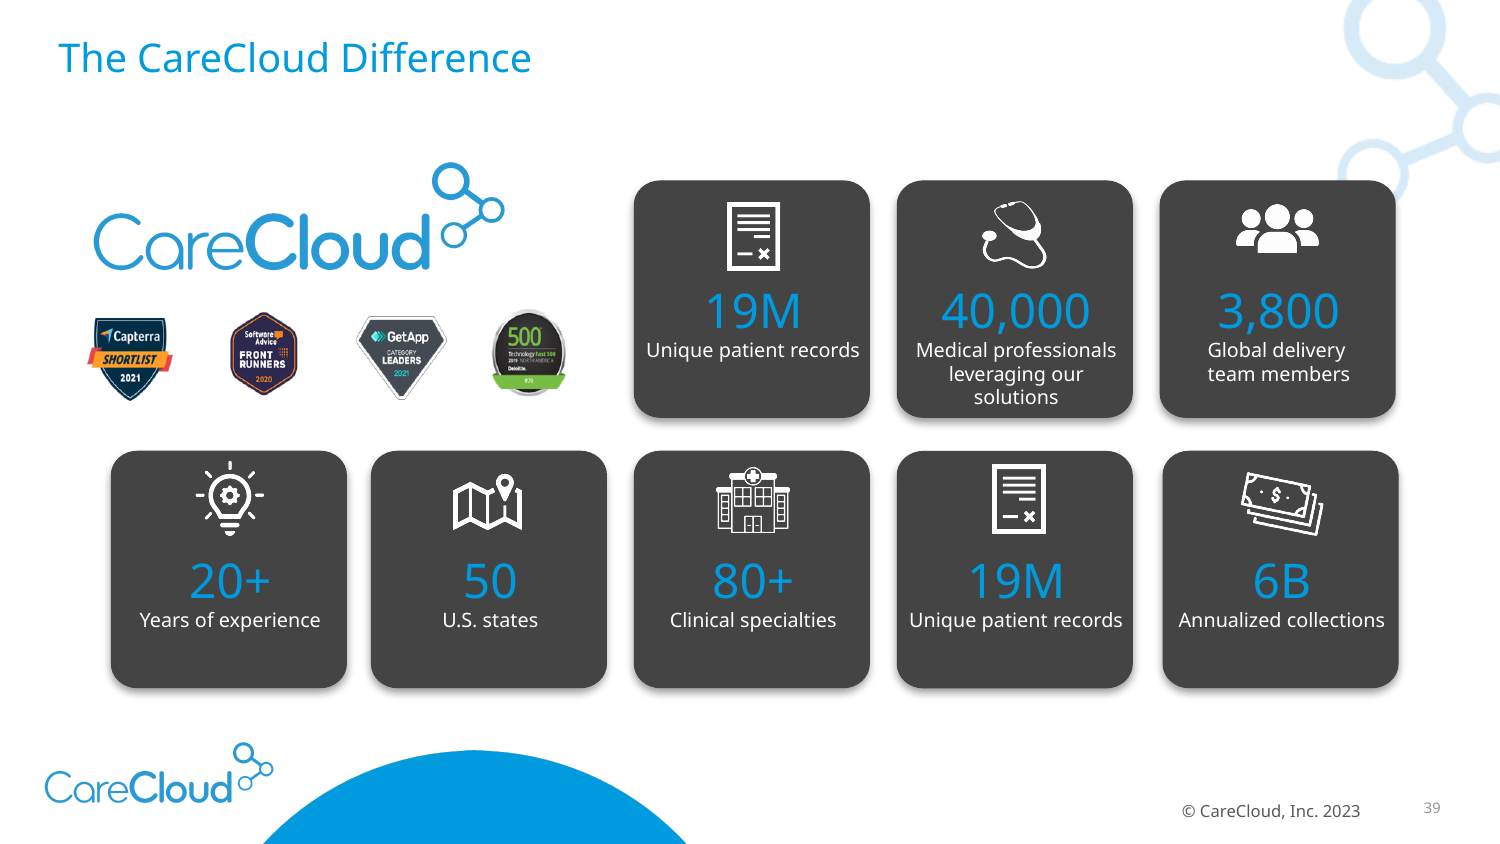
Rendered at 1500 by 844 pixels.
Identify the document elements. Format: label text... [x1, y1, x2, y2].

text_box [1163, 451, 1399, 690]
picture [492, 750, 763, 844]
picture [87, 307, 567, 401]
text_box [111, 451, 347, 690]
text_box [1160, 180, 1396, 420]
picture [87, 152, 511, 288]
slide_number 38 [1117, 786, 1456, 832]
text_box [897, 180, 1133, 420]
title The CareCloud Difference [50, 31, 1408, 98]
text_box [634, 180, 870, 420]
picture [41, 737, 458, 844]
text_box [634, 451, 870, 690]
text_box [371, 451, 607, 690]
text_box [897, 451, 1133, 690]
